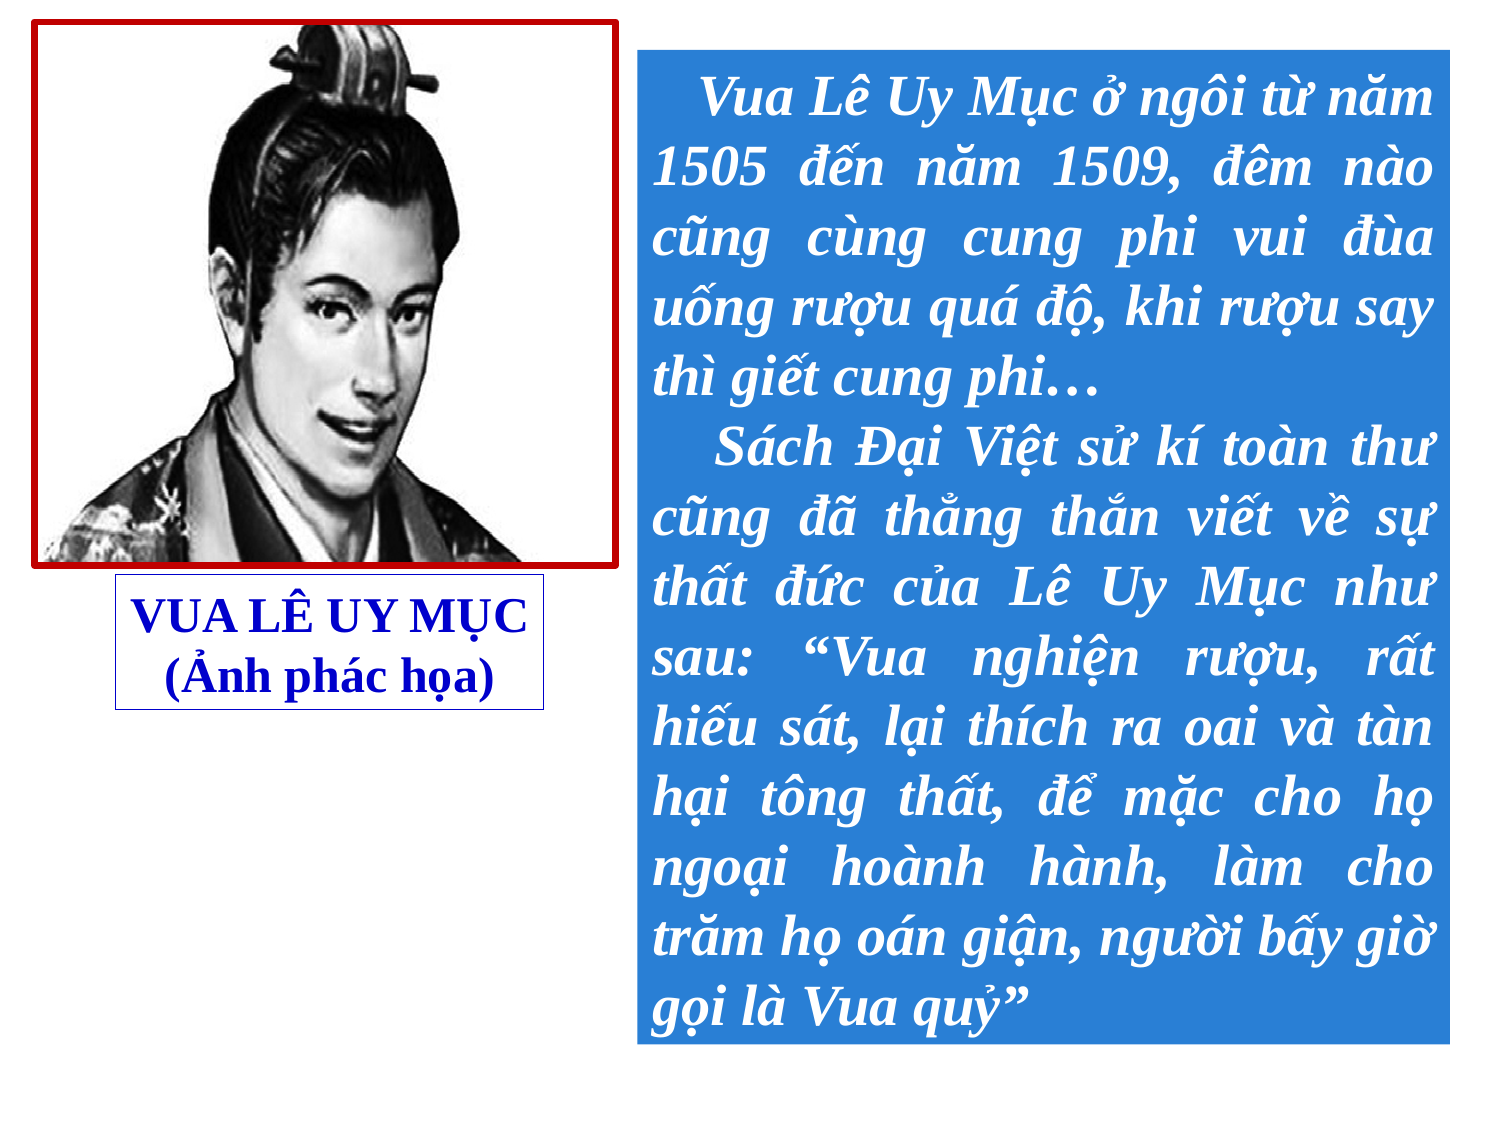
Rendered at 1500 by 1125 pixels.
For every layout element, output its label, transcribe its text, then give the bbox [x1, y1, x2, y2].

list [37, 24, 613, 563]
text_box Vua Lê Uy Mục ở ngôi từ năm 1505 đến năm 1509, đêm nào cũng cùng cung phi vui đùa uống rượu quá độ, khi rượu say thì giết cung phi… Sách Đại Việt sử kí toàn thư cũng đã thẳng thắn viết về sự thất đức của Lê Uy Mục như sau: “Vua nghiện rượu, rất hiếu sát, lại thích ra oai và tàn hại tông thất, để mặc cho họ ngoại hoành hành, làm cho trăm họ oán giận, người bấy giờ gọi là Vua quỷ” [637, 49, 1450, 1045]
text_box VUA LÊ UY MỤC (Ảnh phác họa) [115, 574, 544, 710]
